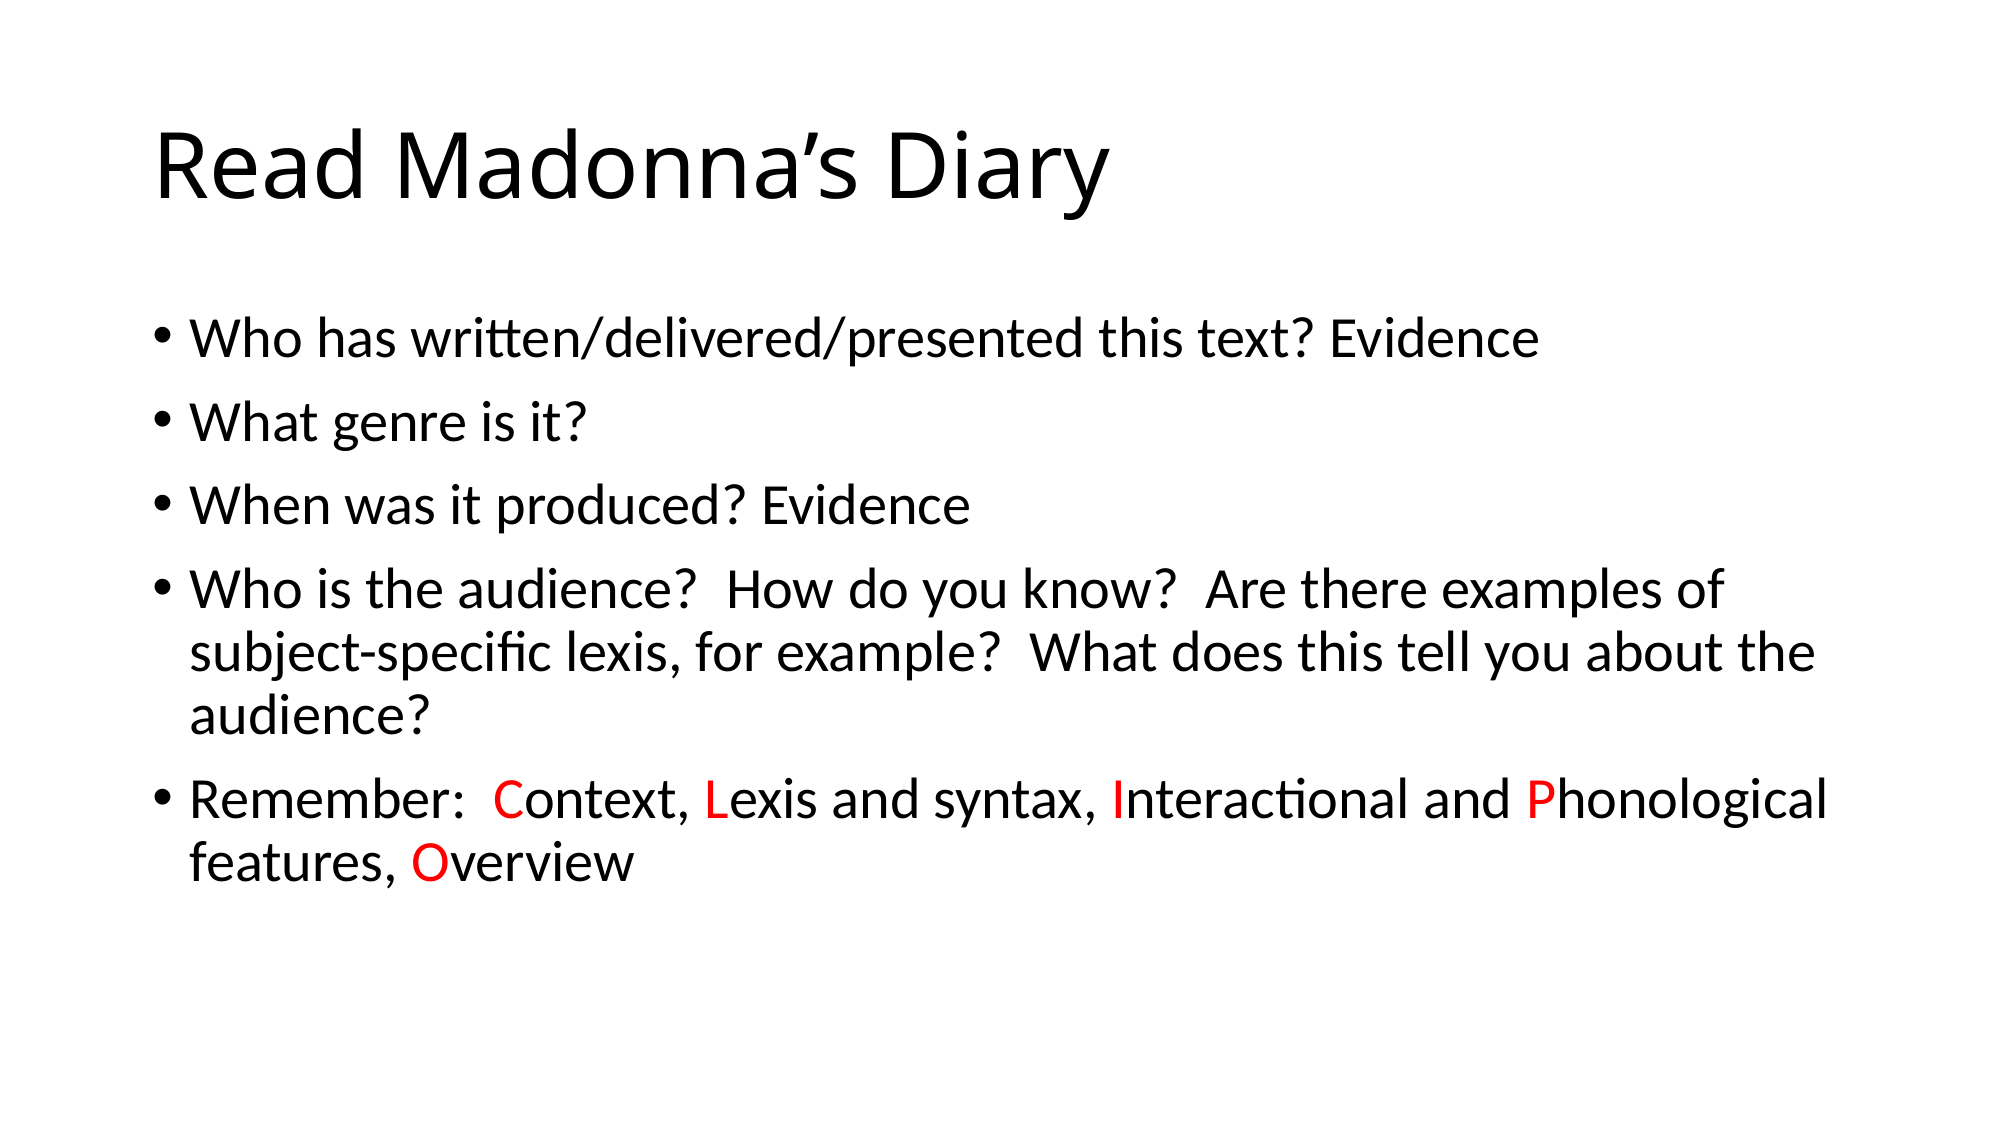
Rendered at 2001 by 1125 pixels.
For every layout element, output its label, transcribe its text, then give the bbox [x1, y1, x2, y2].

list Who has written/delivered/presented this text? Evidence What genre is it? When was it produced? Evidence Who is the audience? How do you know? Are there examples of subject-specific lexis, for example? What does this tell you about the audience? Remember: Context, Lexis and syntax, Interactional and Phonological features, Overview [137, 299, 1863, 1014]
title Read Madonna’s Diary [137, 59, 1863, 278]
